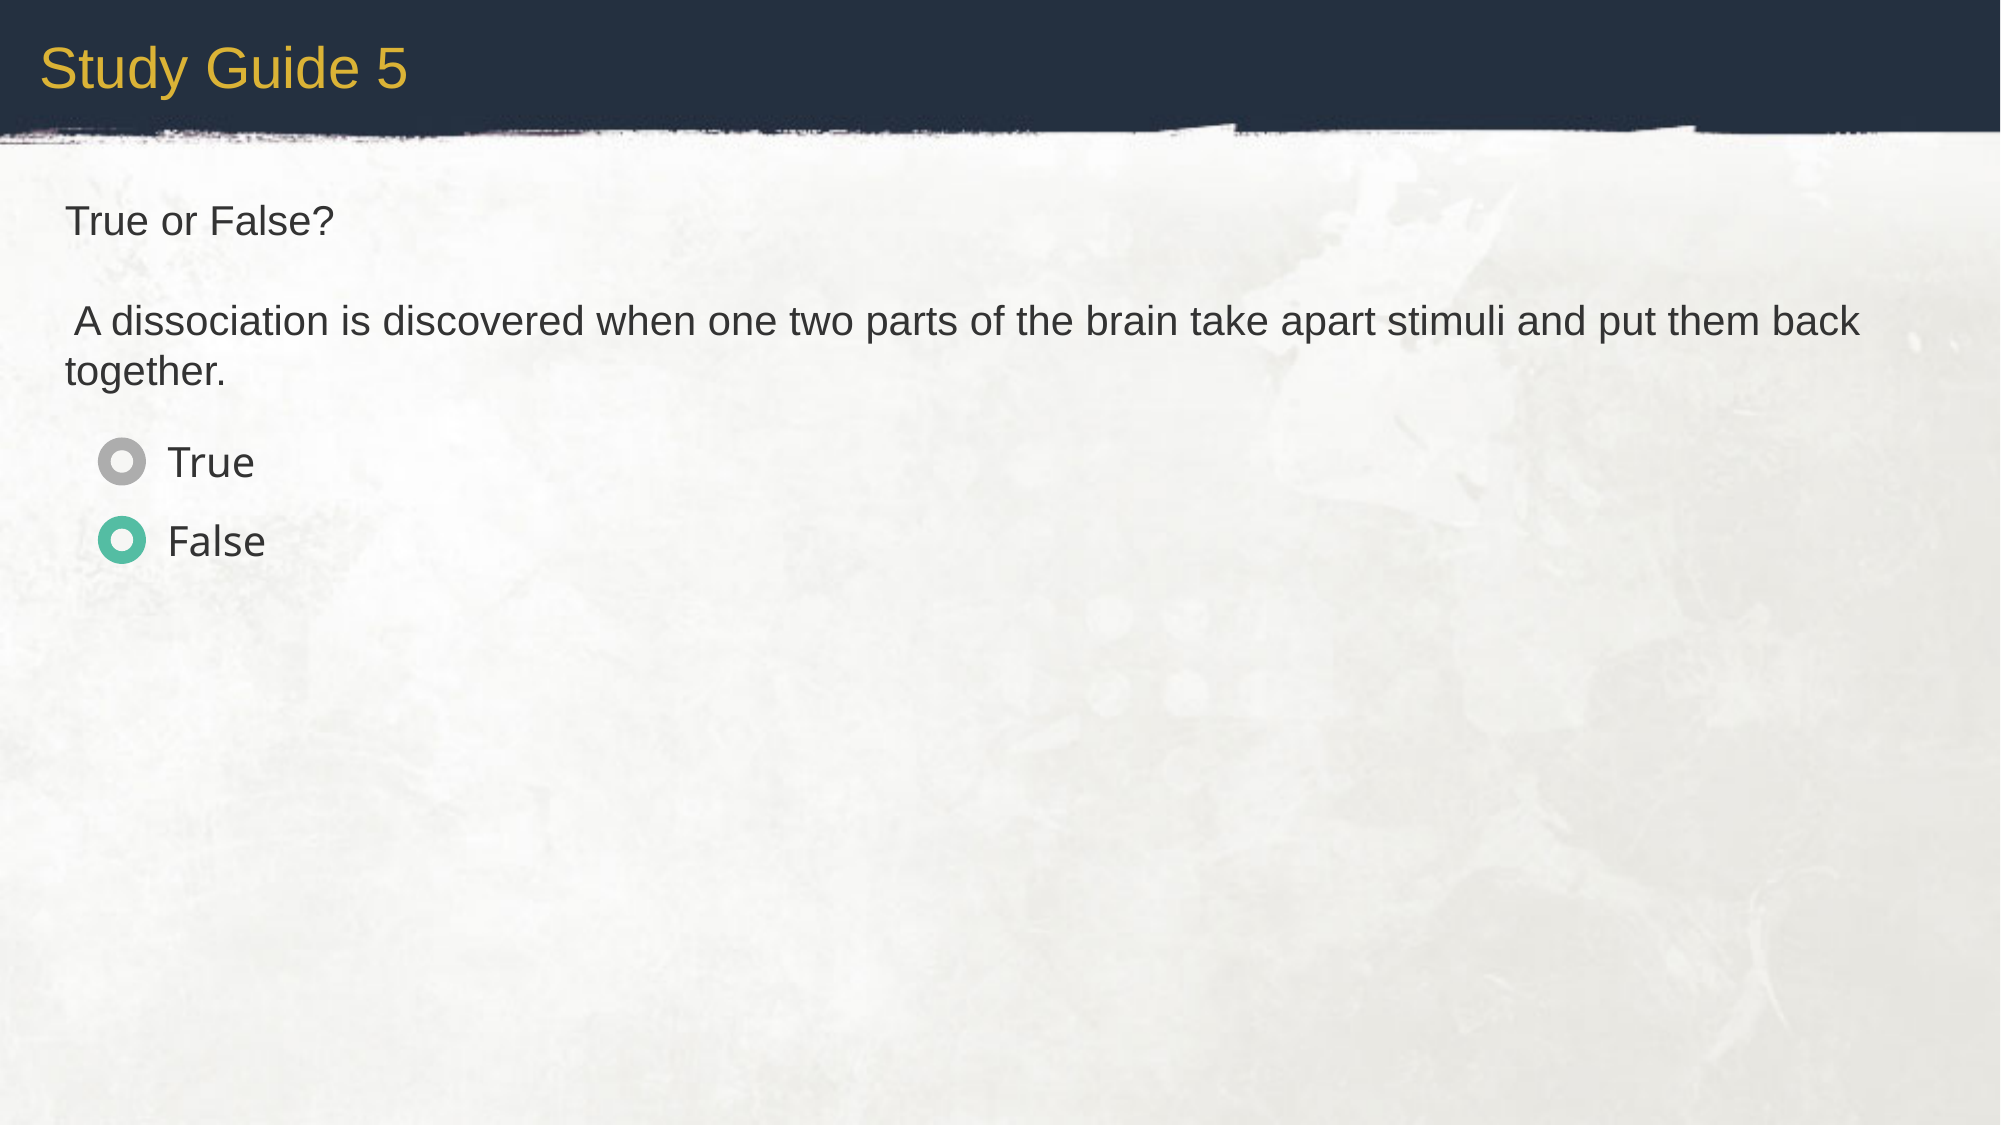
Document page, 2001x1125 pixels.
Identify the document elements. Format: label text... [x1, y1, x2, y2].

list Study Guide 5 [24, 2, 1975, 130]
list True or False? A dissociation is discovered when one two parts of the brain take apart stimuli and put them back together. [50, 186, 1950, 399]
picture [0, 0, 2001, 1125]
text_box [97, 428, 276, 573]
